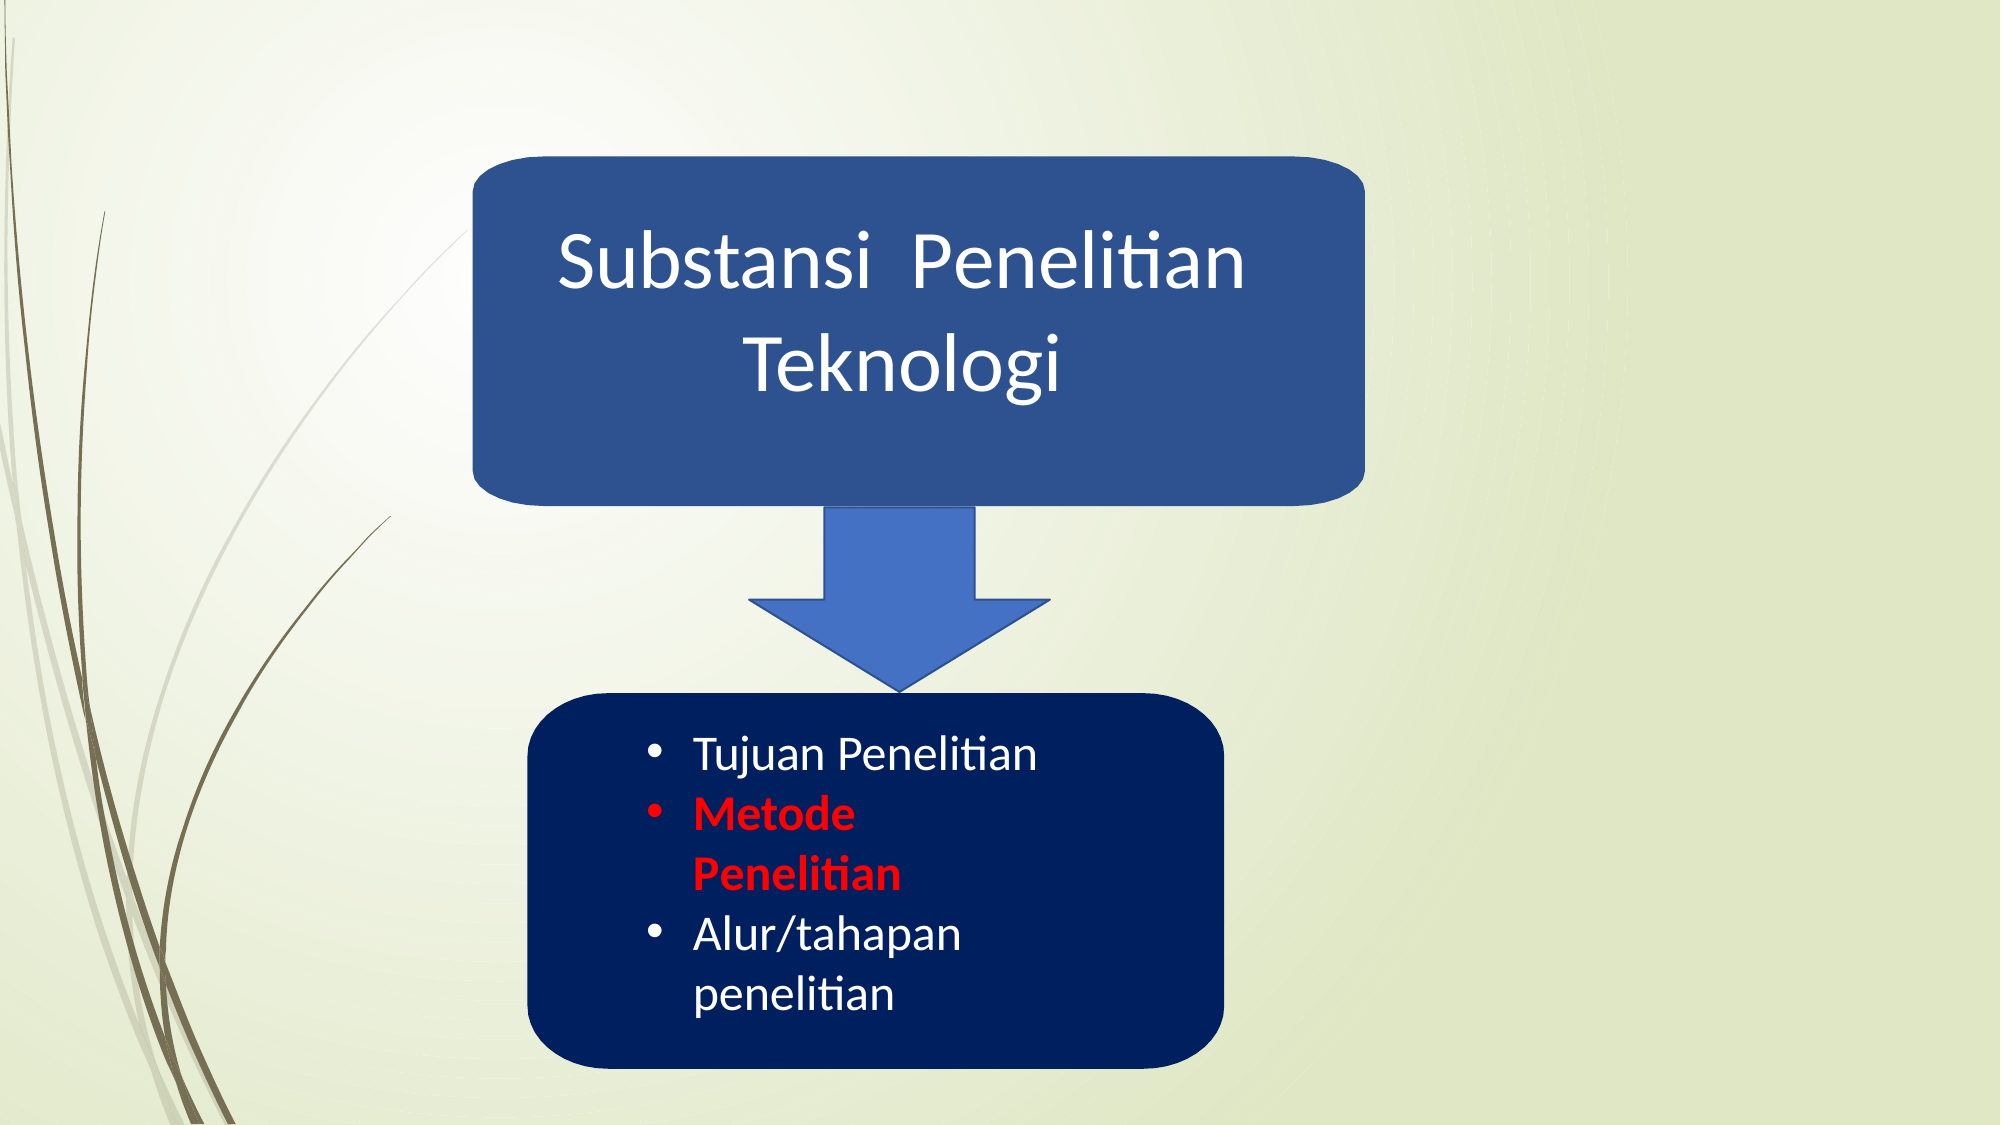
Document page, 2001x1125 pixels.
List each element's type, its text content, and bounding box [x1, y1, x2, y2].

text_box Substansi Penelitian Teknologi [527, 201, 1268, 409]
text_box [527, 507, 1225, 1070]
text_box [472, 156, 1365, 507]
